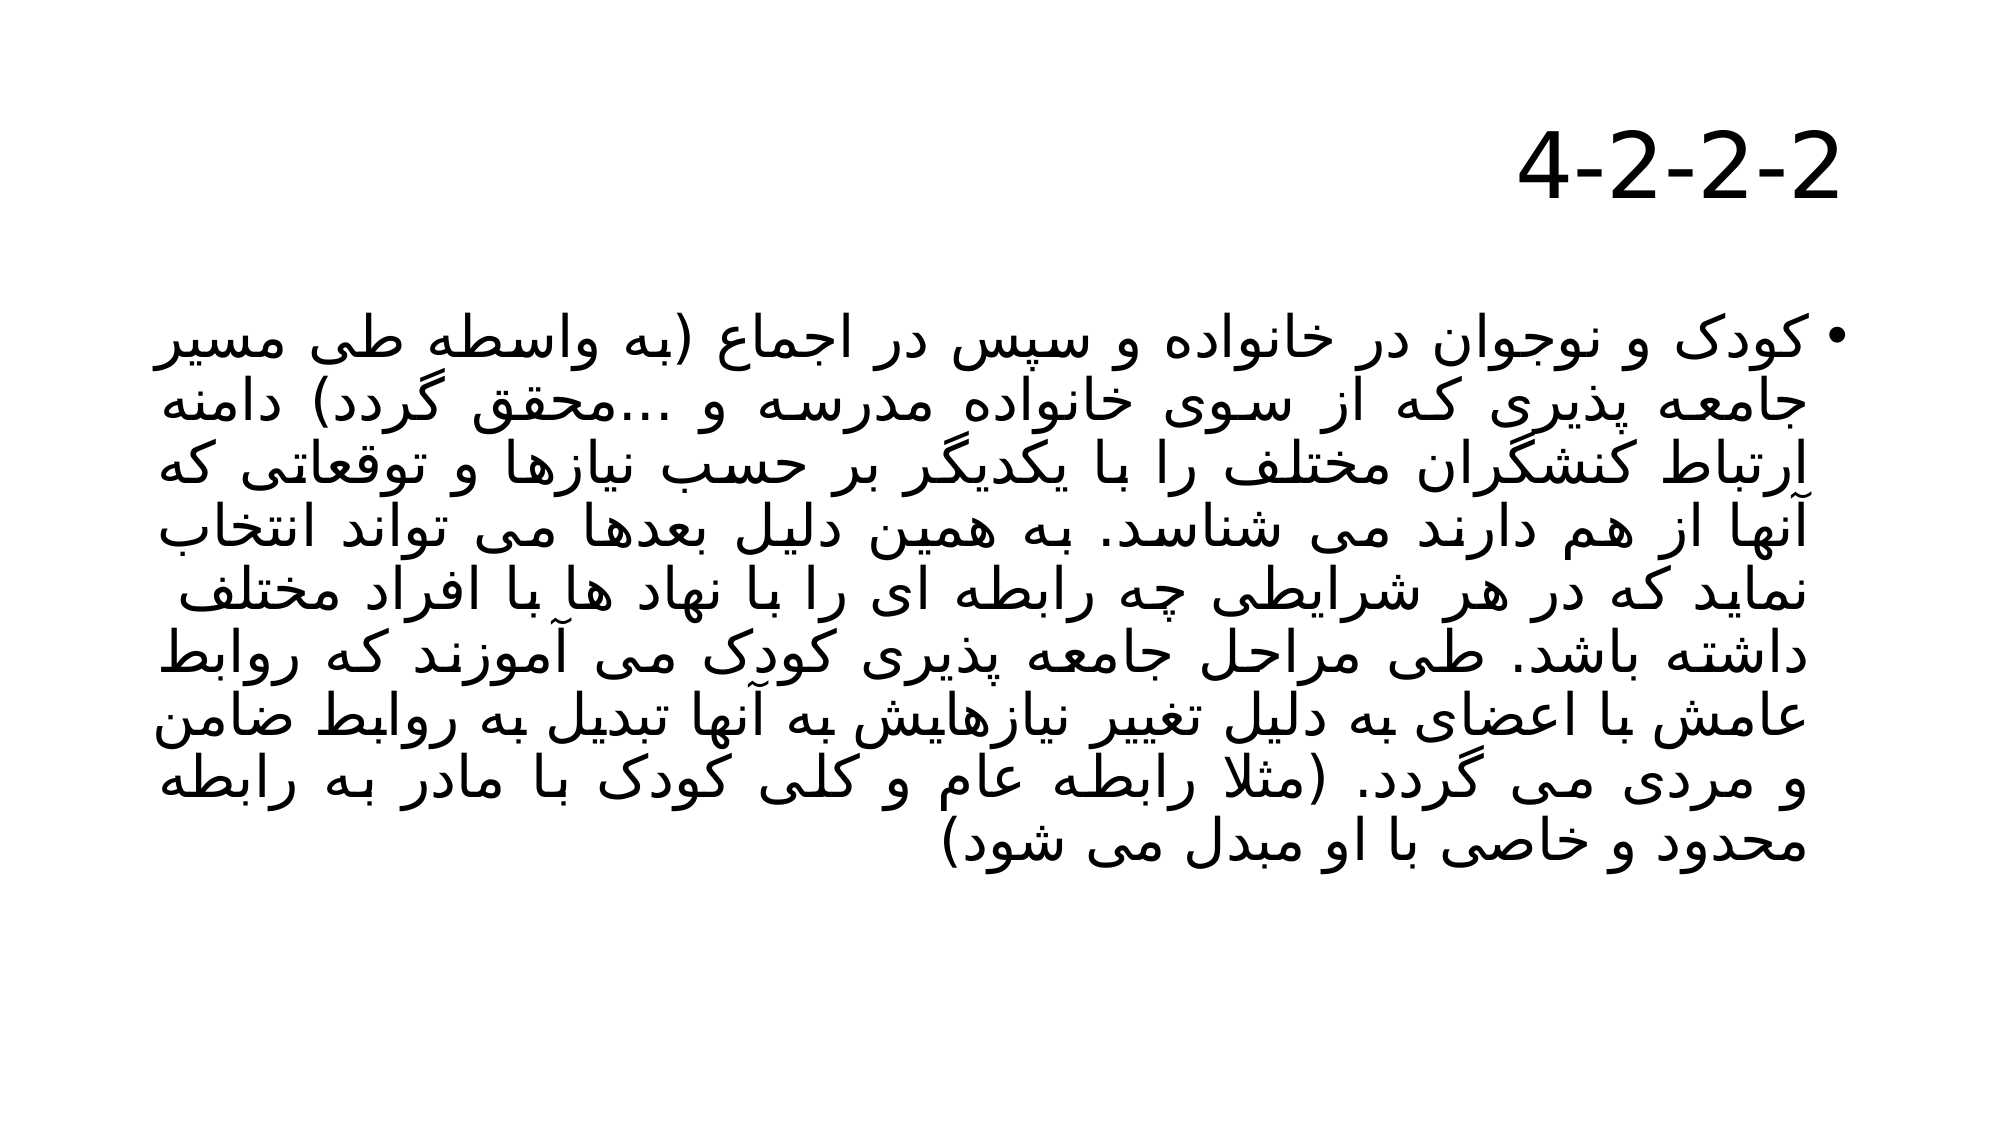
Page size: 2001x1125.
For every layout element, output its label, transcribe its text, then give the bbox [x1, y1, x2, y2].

title 4-2-2-2 [137, 59, 1863, 278]
list کودک و نوجوان در خانواده و سپس در اجماع (به واسطه طی مسیر جامعه پذیری که از سوی خانواده مدرسه و ...محقق گردد) دامنه ارتباط کنشگران مختلف را با یکدیگر بر حسب نیازها و توقعاتی که آنها از هم دارند می شناسد. به همین دلیل بعدها می تواند انتخاب نماید که در هر شرایطی چه رابطه ای را با نهاد ها با افراد مختلف داشته باشد. طی مراحل جامعه پذیری کودک می آموزند که روابط عامش با اعضای به دلیل تغییر نیازهایش به آنها تبدیل به روابط ضامن و مردی می گردد. (مثلا رابطه عام و کلی کودک با مادر به رابطه محدود و خاصی با او مبدل می شود) [137, 299, 1863, 1014]
